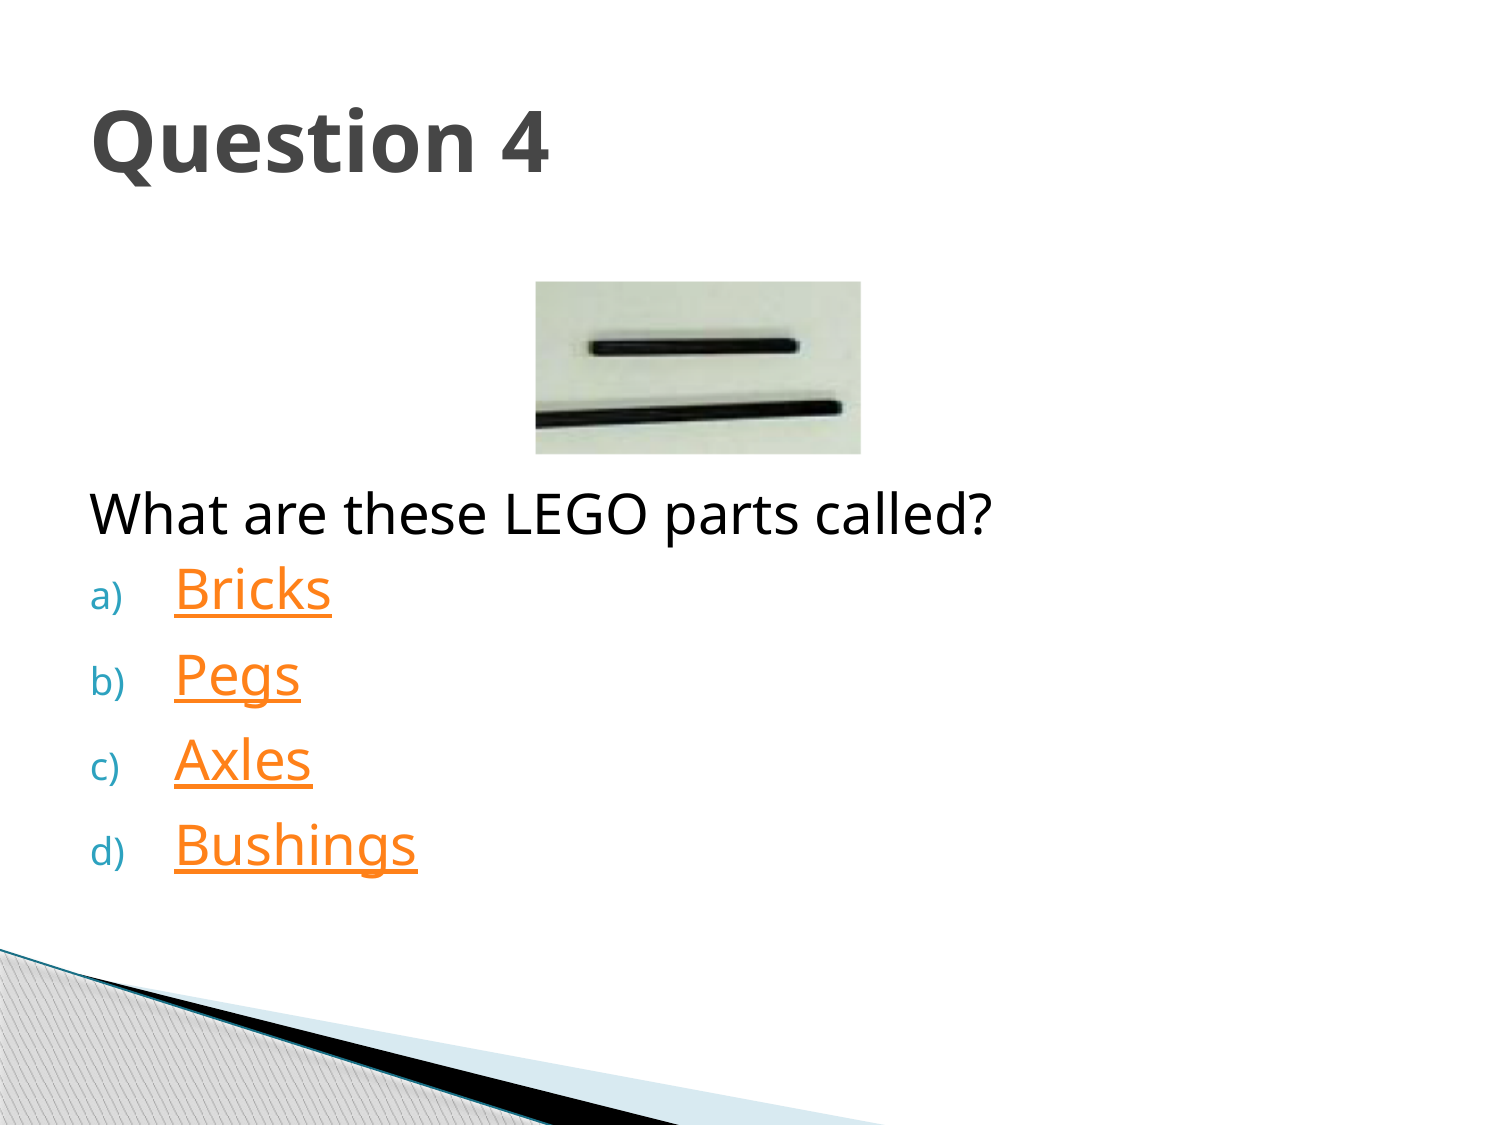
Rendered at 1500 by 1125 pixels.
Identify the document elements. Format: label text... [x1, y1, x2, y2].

picture [524, 273, 884, 467]
list What are these LEGO parts called? Bricks Pegs Axles Bushings [75, 243, 1425, 986]
title Question 4 [75, 45, 1425, 233]
